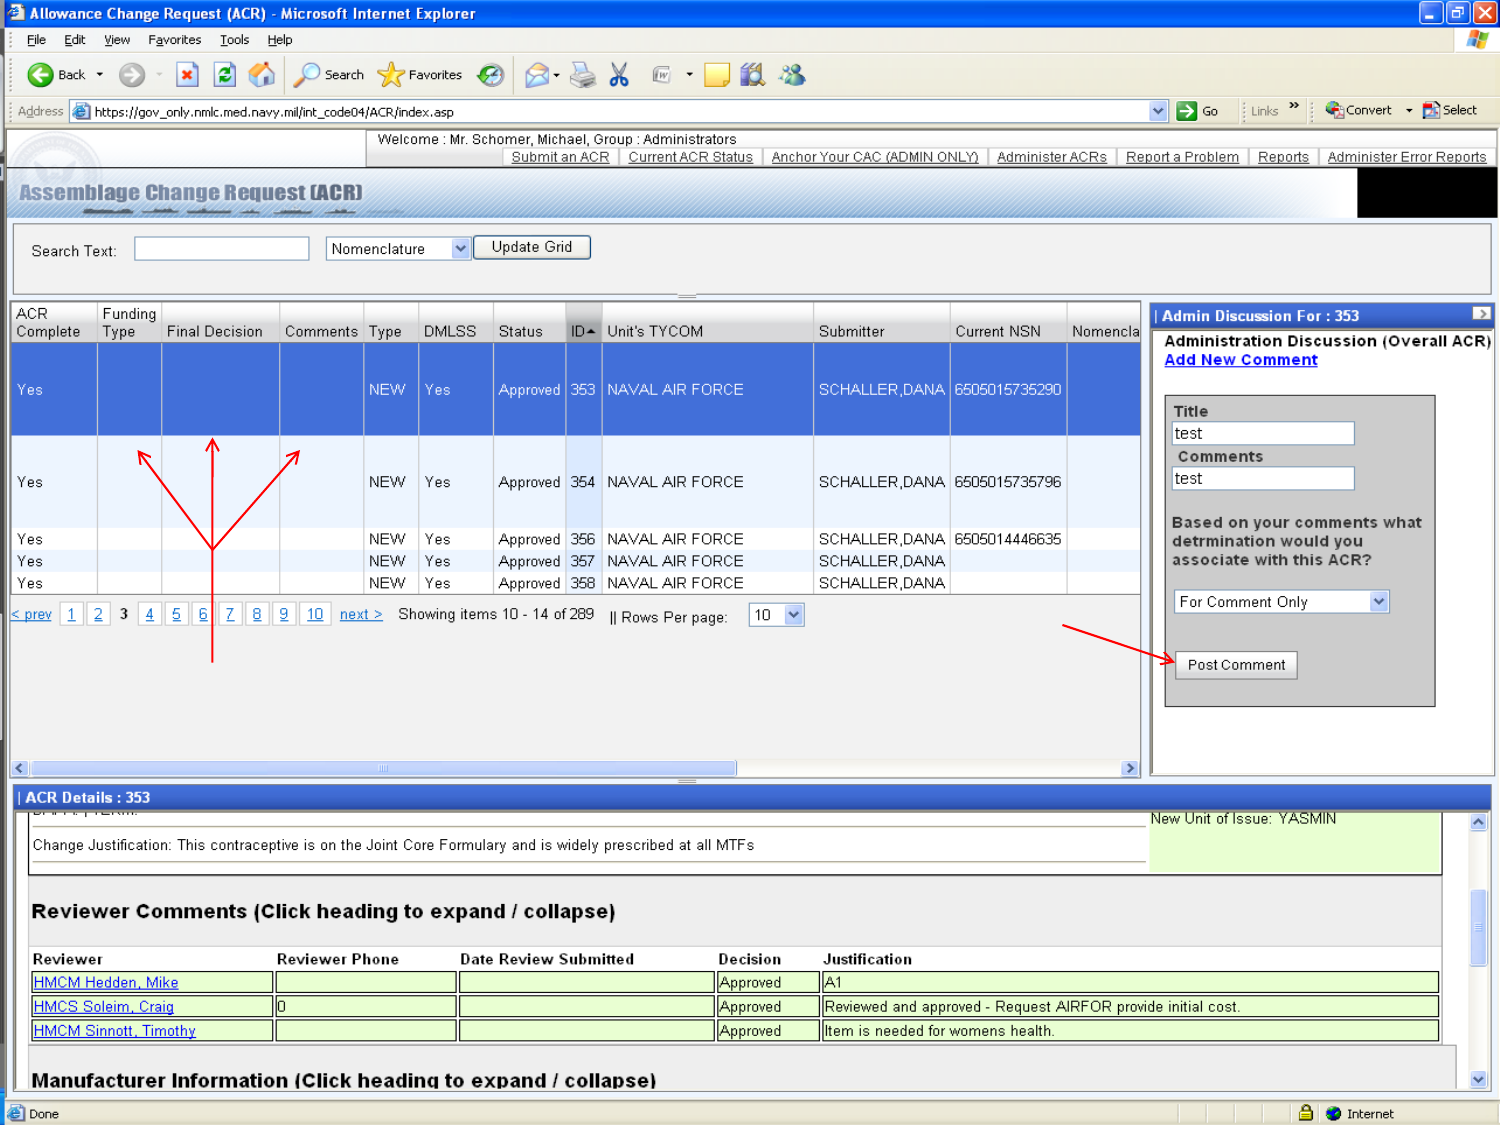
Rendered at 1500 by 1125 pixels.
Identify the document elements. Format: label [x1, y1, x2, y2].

picture [0, 0, 1500, 1125]
text_box [1062, 624, 1176, 663]
text_box [206, 455, 307, 544]
text_box [124, 462, 226, 538]
